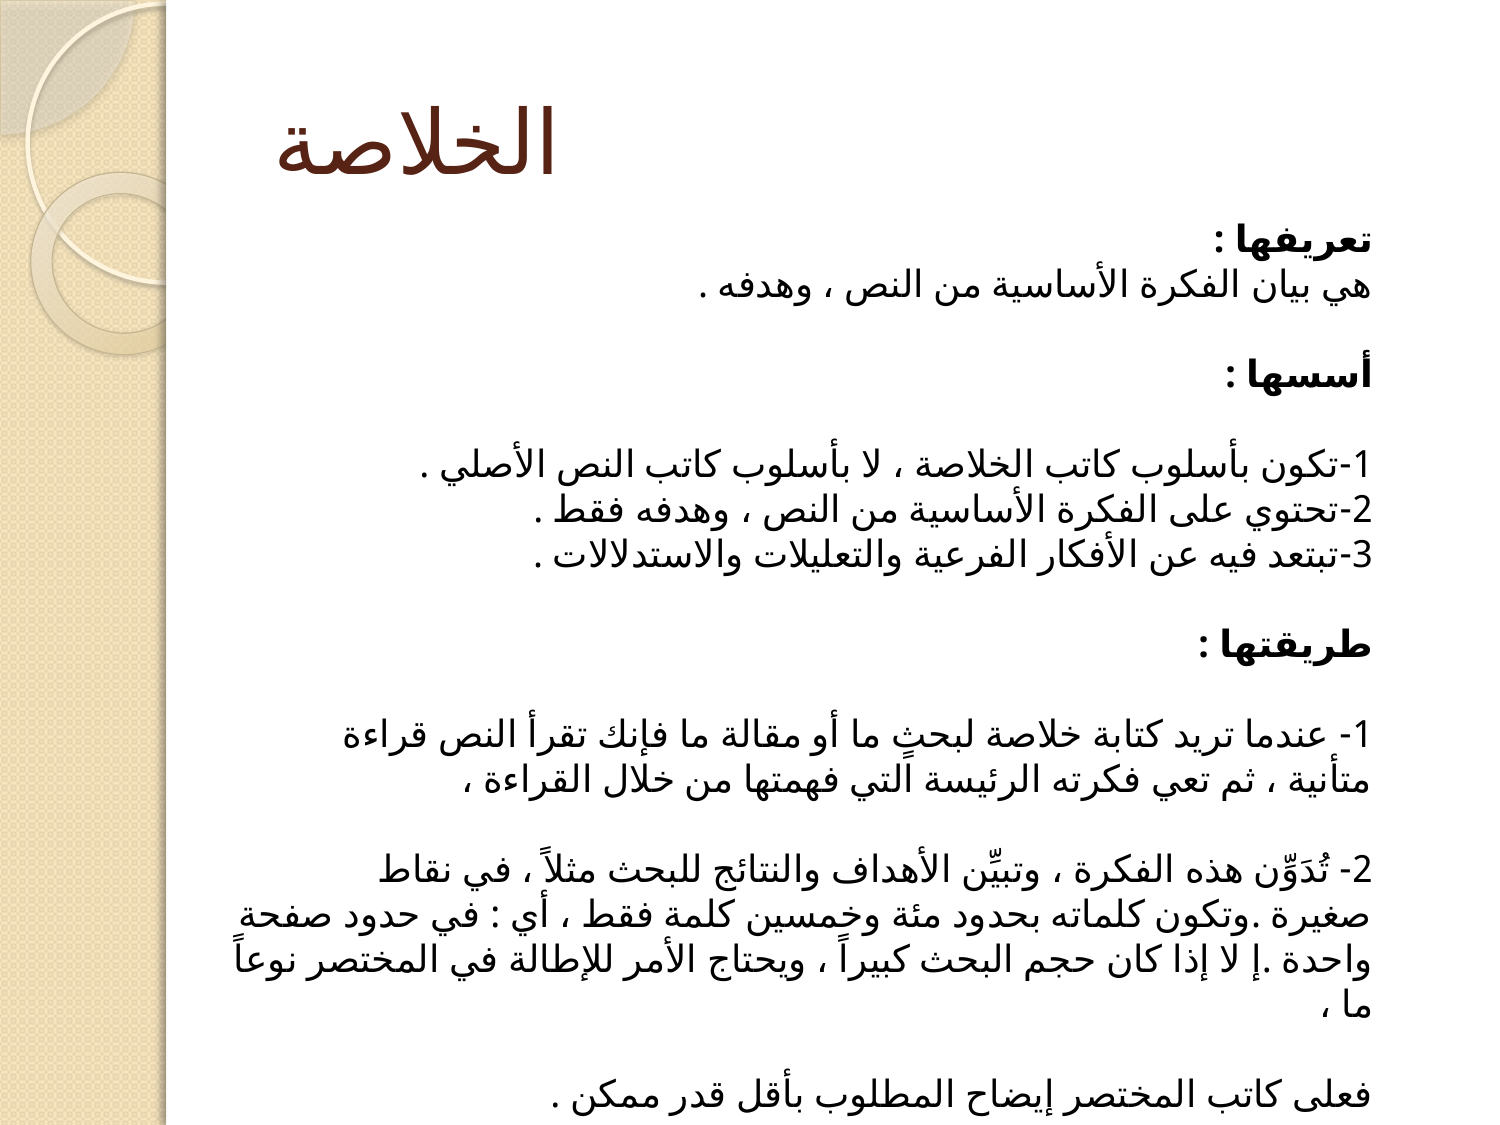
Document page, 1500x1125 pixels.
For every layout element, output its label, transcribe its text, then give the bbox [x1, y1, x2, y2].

text_box تعريفها : هي بيان الفكرة الأساسية من النص ، وهدفه . أسسها : 1-تكون بأسلوب كاتب الخلاصة ، لا بأسلوب كاتب النص الأصلي . 2-تحتوي على الفكرة الأساسية من النص ، وهدفه فقط . 3-تبتعد فيه عن الأفكار الفرعية والتعليلات والاستدلالات . طريقتها : 1- عندما تريد كتابة خلاصة لبحثٍ ما أو مقالة ما فإنك تقرأ النص قراءة متأنية ، ثم تعي فكرته الرئيسة التي فهمتها من خلال القراءة ، 2- تُدَوِّن هذه الفكرة ، وتبيِّن الأهداف والنتائج للبحث مثلاً ، في نقاط صغيرة .وتكون كلماته بحدود مئة وخمسين كلمة فقط ، أي : في حدود صفحة واحدة .إ لا إذا كان حجم البحث كبيراً ، ويحتاج الأمر للإطالة في المختصر نوعاً ما ، فعلى كاتب المختصر إيضاح المطلوب بأقل قدر ممكن . [218, 208, 1388, 1125]
title الخلاصة [235, 45, 1466, 233]
